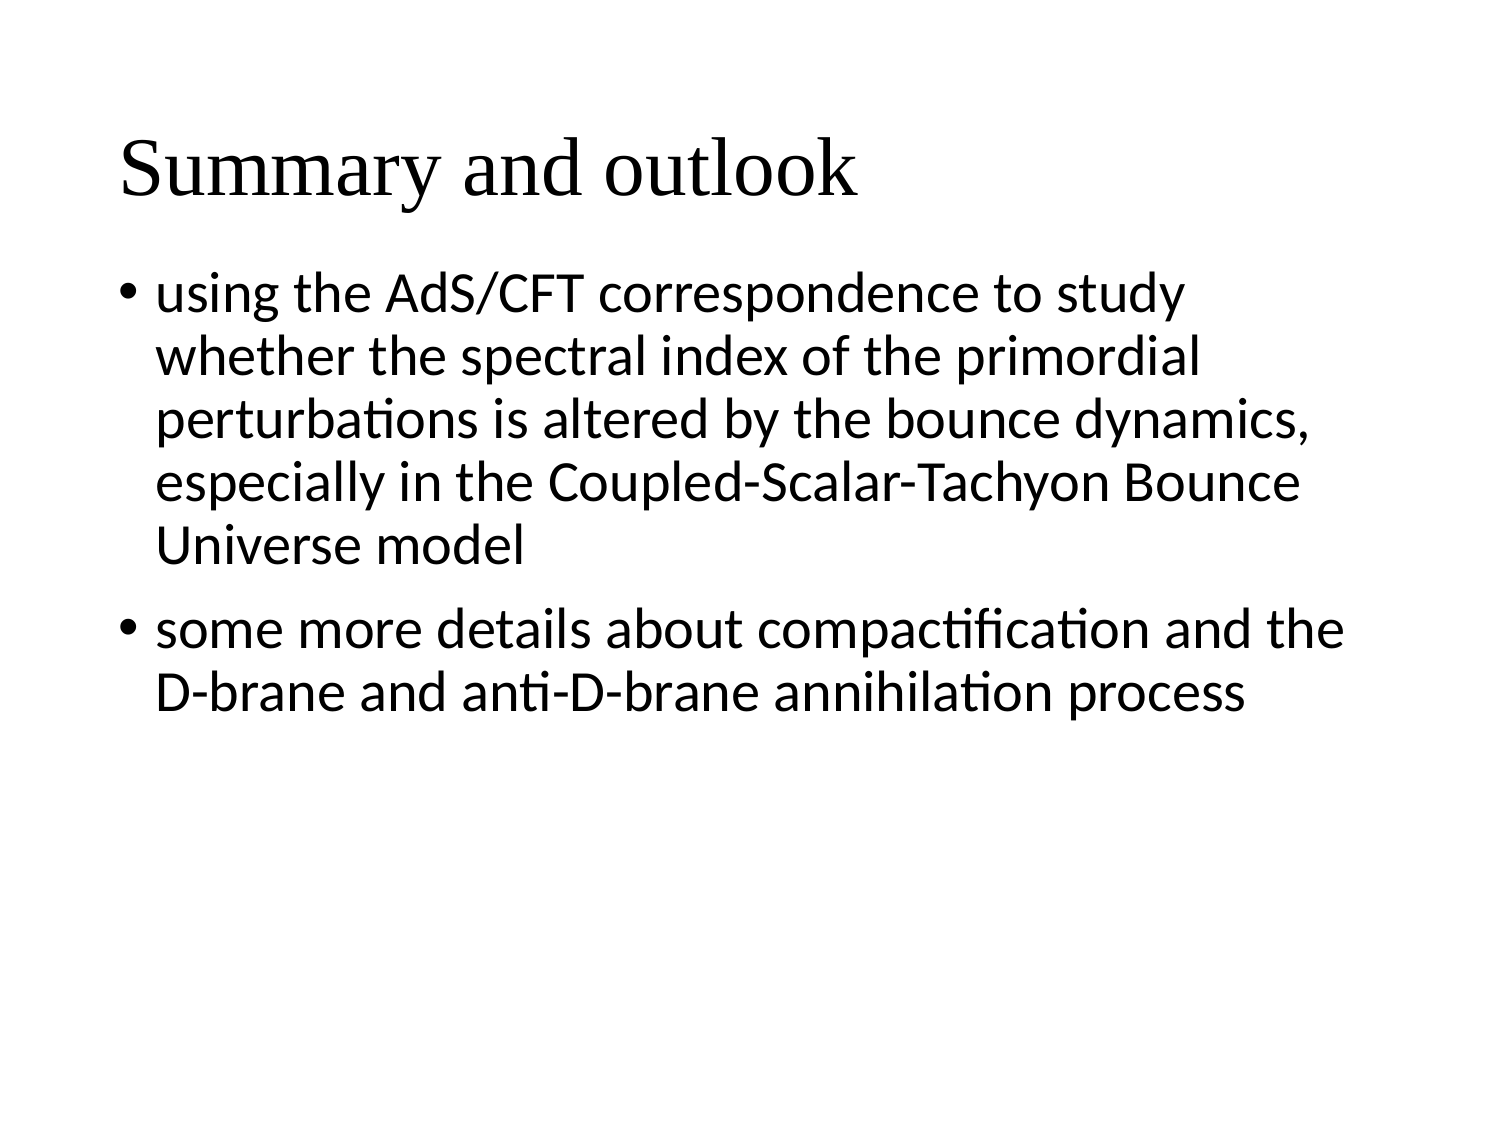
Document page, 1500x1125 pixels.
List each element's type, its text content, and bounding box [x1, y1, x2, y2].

title Summary and outlook [103, 59, 1397, 254]
list using the AdS/CFT correspondence to study whether the spectral index of the primordial perturbations is altered by the bounce dynamics, especially in the Coupled-Scalar-Tachyon Bounce Universe model some more details about compactification and the D-brane and anti-D-brane annihilation process [103, 254, 1397, 1014]
